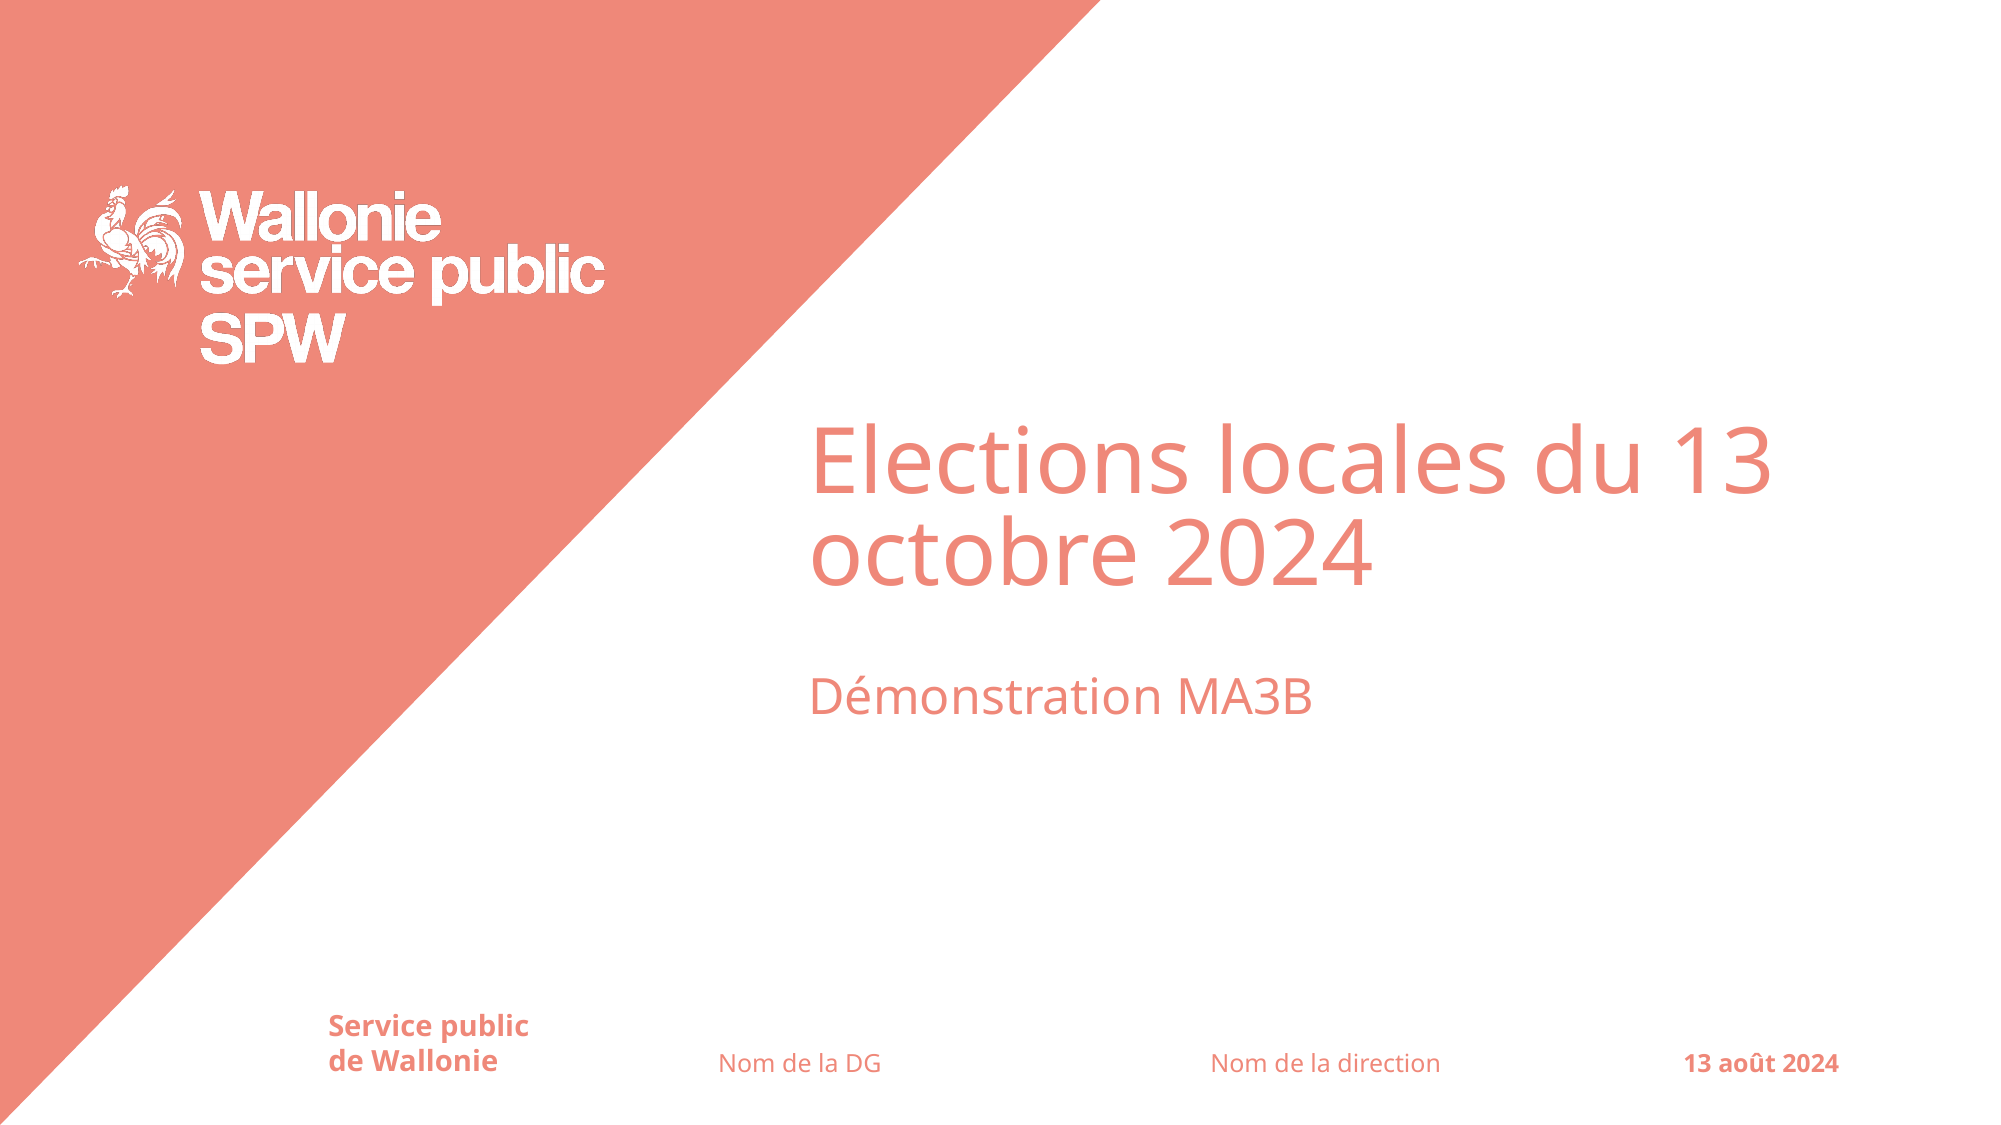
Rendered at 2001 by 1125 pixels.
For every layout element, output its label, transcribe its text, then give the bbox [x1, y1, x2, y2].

list 13 août 2024 [1668, 958, 1965, 1085]
picture [27, 135, 657, 415]
list Démonstration MA3B [793, 666, 1894, 826]
list Nom de la direction [1195, 958, 1493, 1085]
list Elections locales du 13 octobre 2024 [793, 412, 1894, 611]
list Nom de la DG [703, 958, 1000, 1085]
